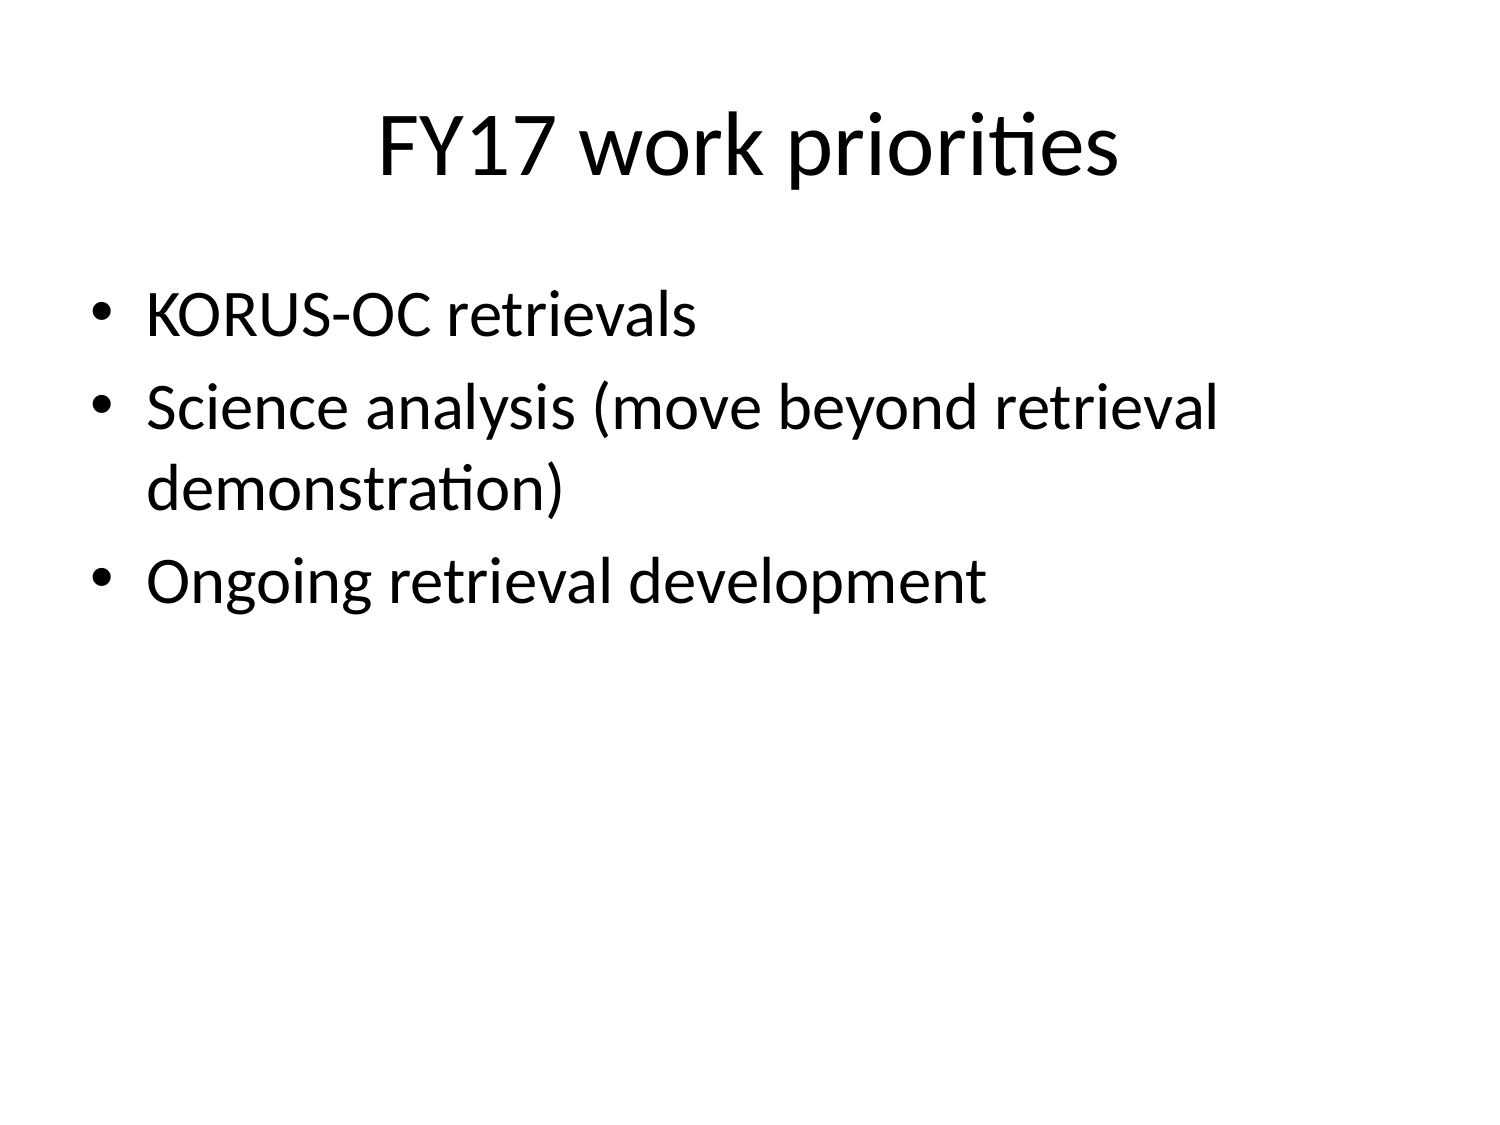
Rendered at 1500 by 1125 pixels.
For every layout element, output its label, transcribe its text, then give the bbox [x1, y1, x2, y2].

list KORUS-OC retrievals Science analysis (move beyond retrieval demonstration) Ongoing retrieval development [75, 262, 1425, 1005]
title FY17 work priorities [75, 45, 1425, 233]
